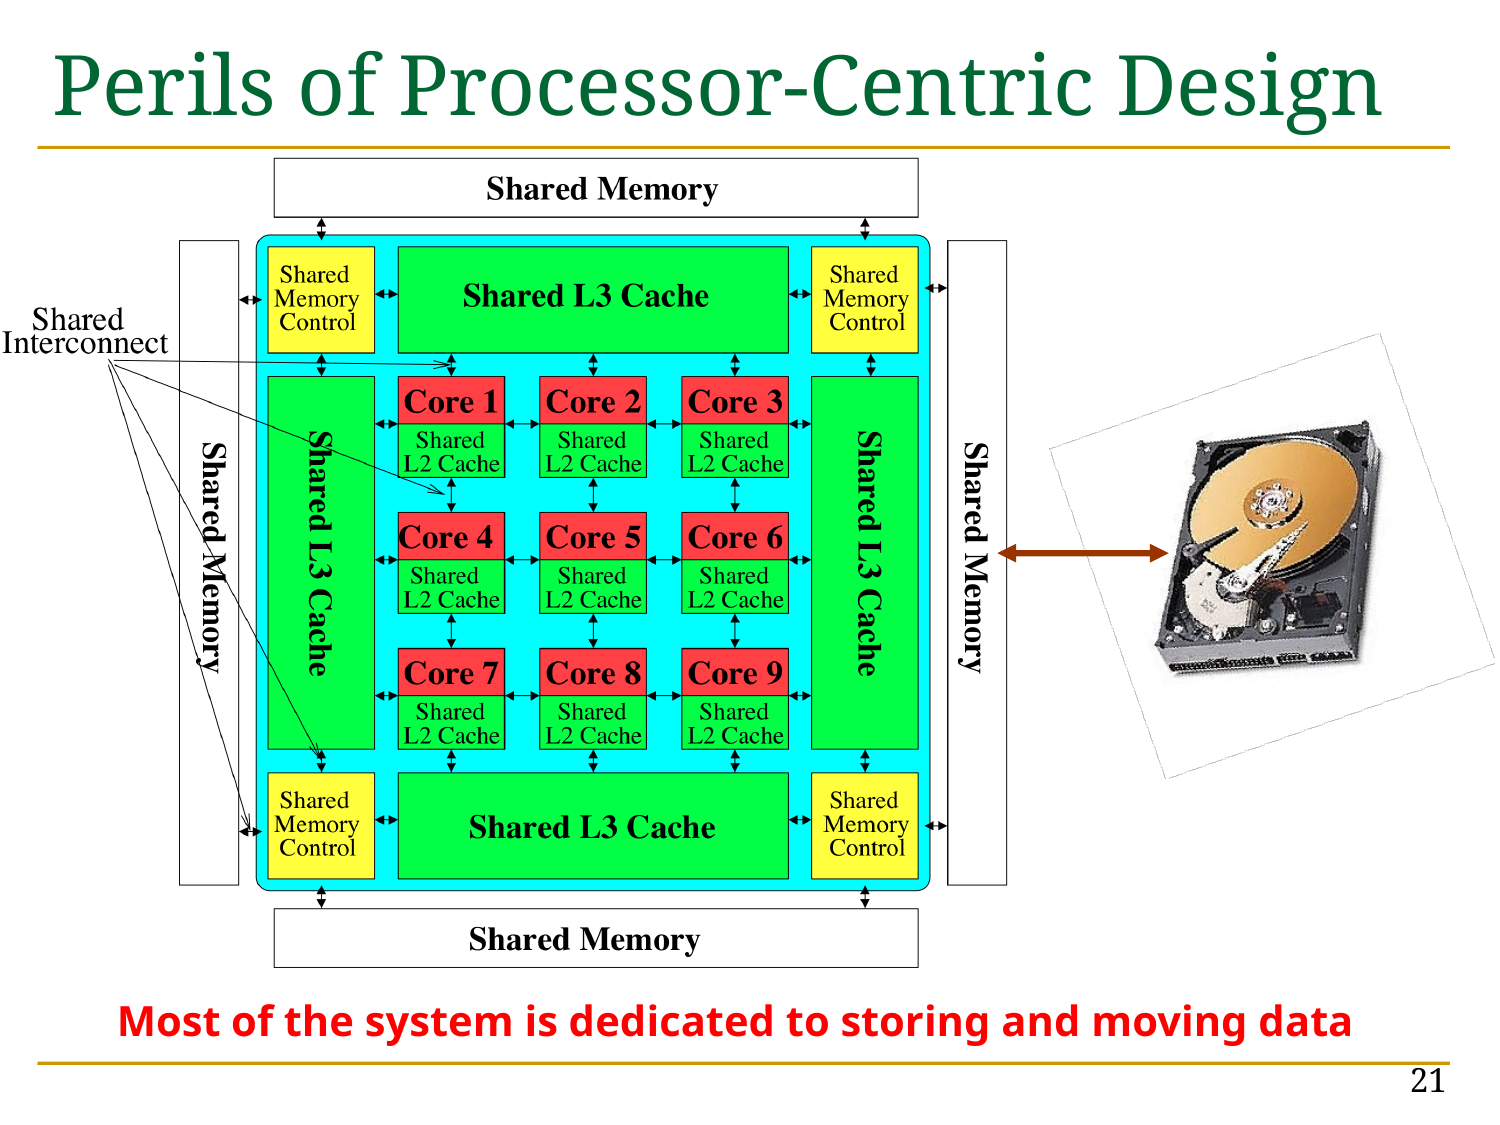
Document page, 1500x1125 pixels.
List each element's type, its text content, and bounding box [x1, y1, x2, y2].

text_box Most of the system is dedicated to storing and moving data [102, 987, 1380, 1053]
picture [1050, 333, 1495, 779]
slide_number 21 [1111, 1036, 1462, 1112]
picture [0, 156, 1009, 970]
title Perils of Processor-Centric Design [37, 24, 1450, 200]
